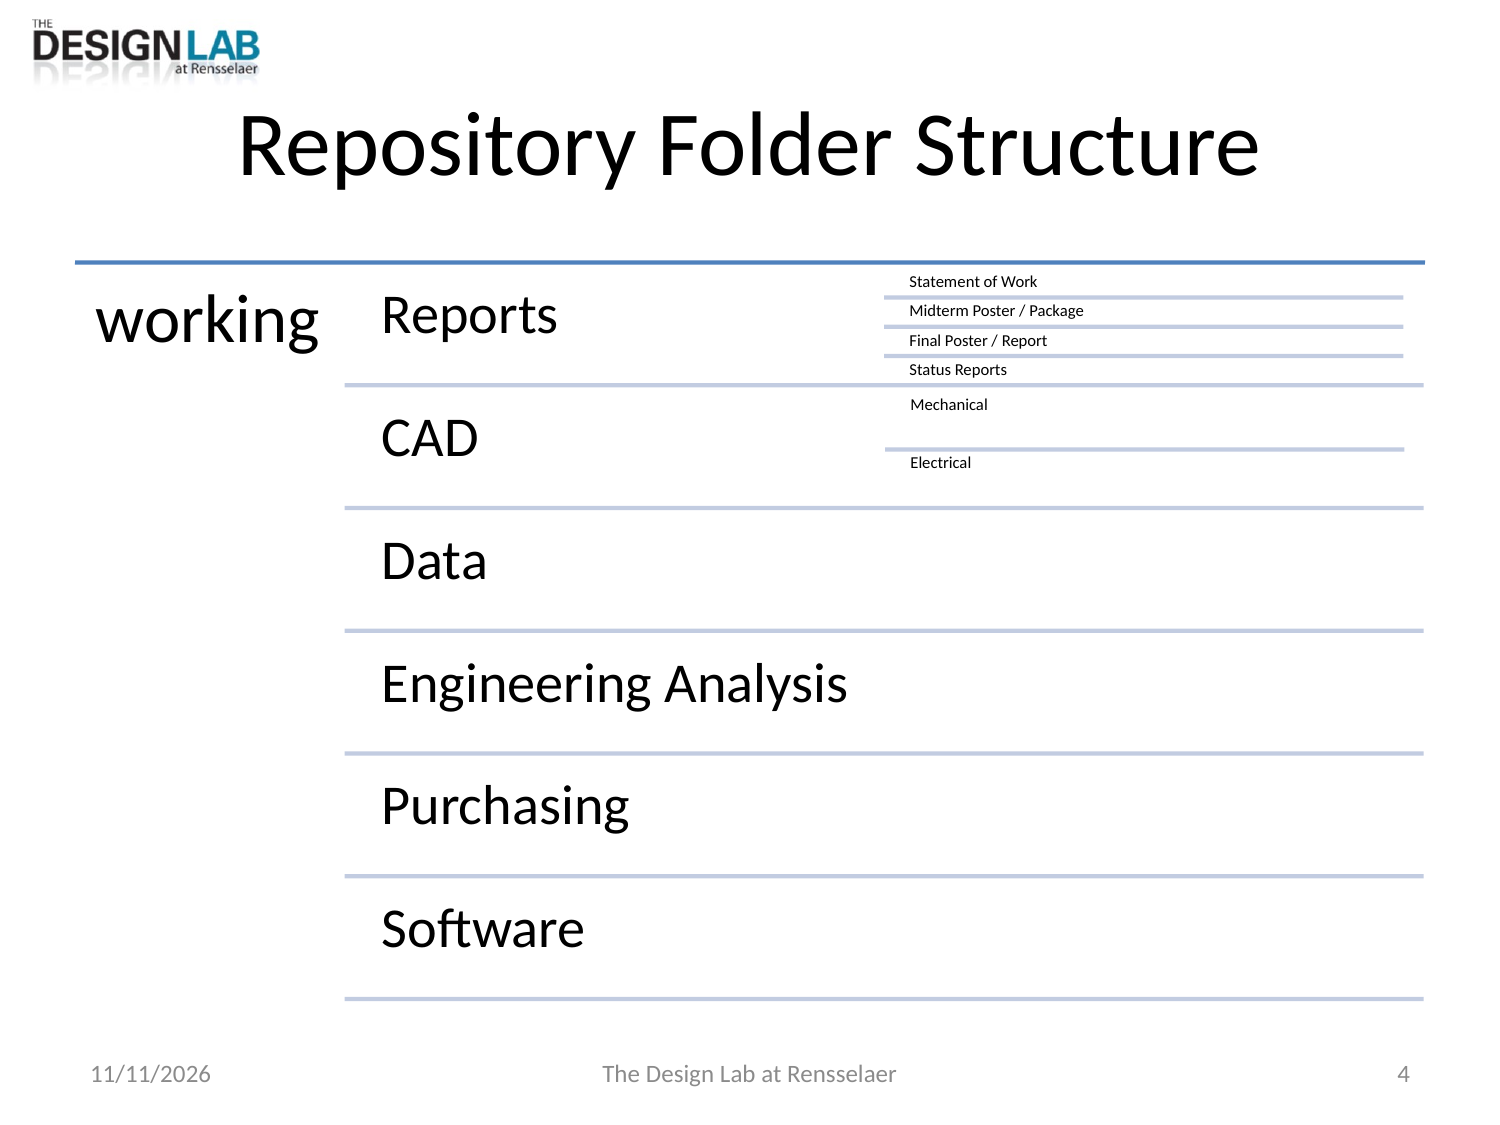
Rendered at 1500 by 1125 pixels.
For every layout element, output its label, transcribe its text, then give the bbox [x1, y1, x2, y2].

footer The Design Lab at Rensselaer [512, 1042, 988, 1103]
picture [242, 34, 253, 43]
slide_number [75, 1042, 425, 1103]
slide_number 4 [1074, 1042, 1425, 1103]
title Repository Folder Structure [75, 45, 1425, 233]
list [74, 262, 1426, 1006]
picture [219, 37, 225, 45]
picture [32, 19, 260, 93]
